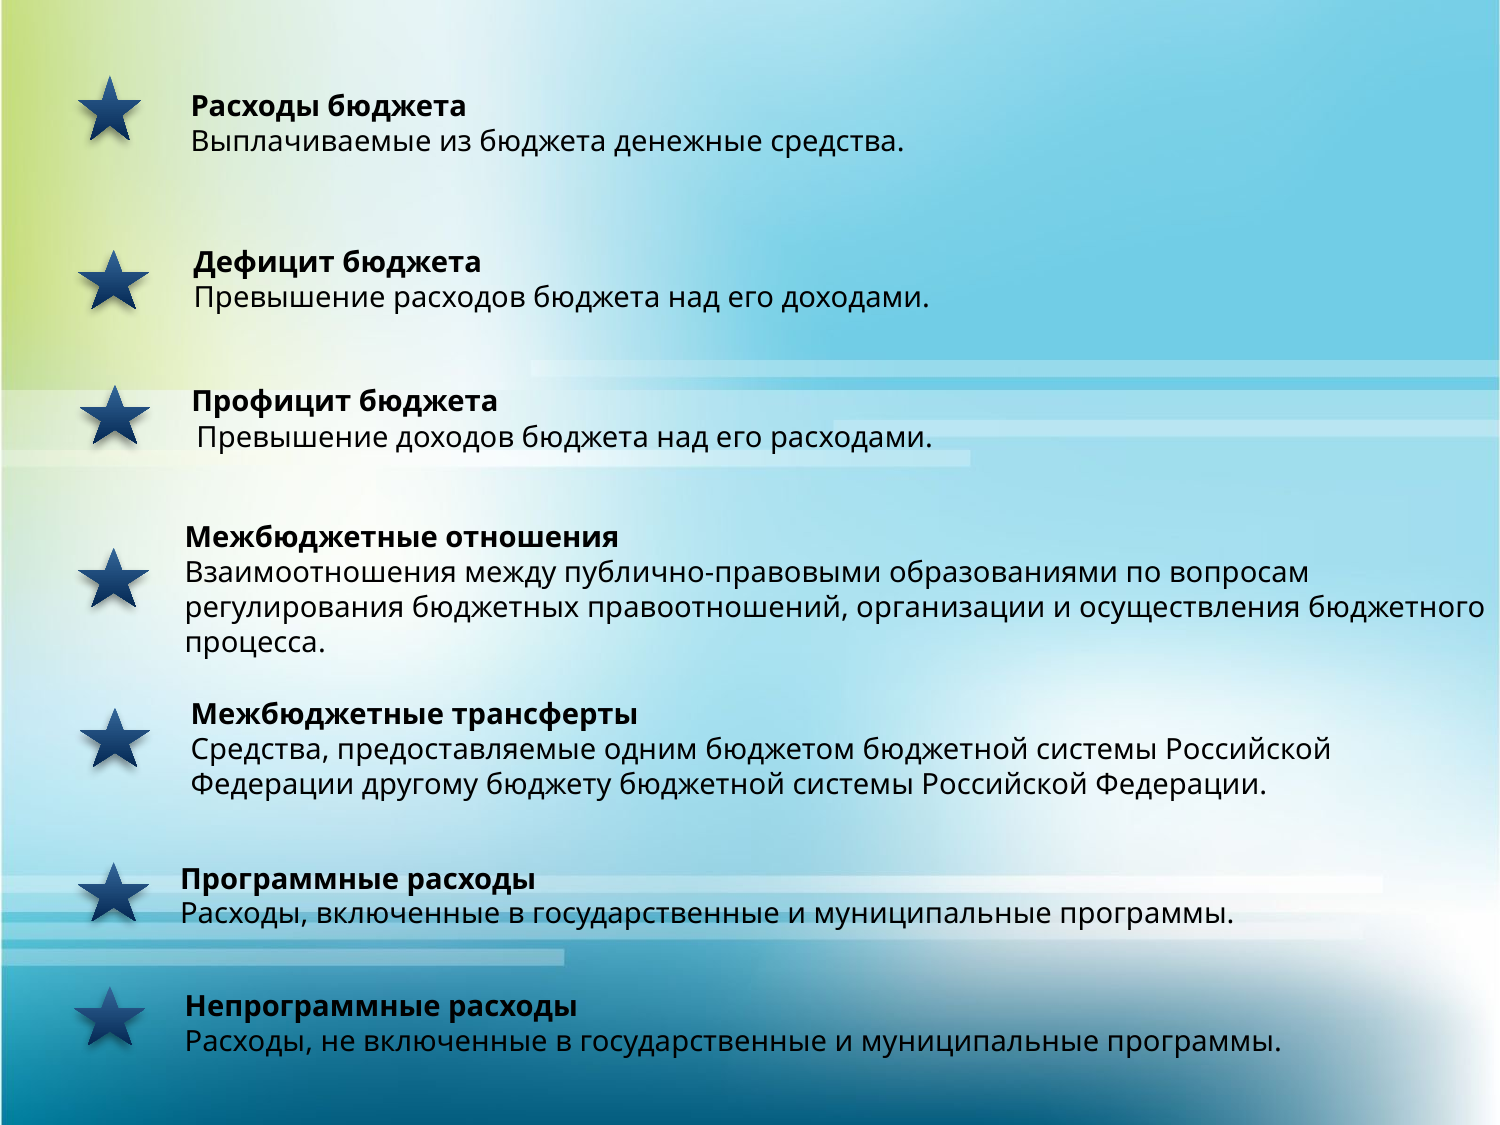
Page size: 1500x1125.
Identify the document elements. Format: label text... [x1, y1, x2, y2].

text_box [79, 707, 151, 767]
text_box Межбюджетные отношения Взаимоотношения между публично-правовыми образованиями по вопросам регулирования бюджетных правоотношений, организации и осуществления бюджетного процесса. [169, 510, 1500, 701]
text_box [78, 547, 150, 607]
text_box Расходы бюджета Выплачиваемые из бюджета денежные средства. [168, 79, 1350, 165]
text_box Дефицит бюджета Превышение расходов бюджета над его доходами. [178, 236, 1416, 321]
picture [0, 0, 1500, 1125]
text_box Непрограммные расходы Расходы, не включенные в государственные и муниципальные программы. [169, 979, 1433, 1100]
text_box Профицит бюджета Превышение доходов бюджета над его расходами. [166, 366, 1360, 461]
text_box [78, 249, 150, 309]
text_box Межбюджетные трансферты Средства, предоставляемые одним бюджетом бюджетной системы Российской Федерации другому бюджету бюджетной системы Российской Федерации. [175, 687, 1500, 808]
text_box [78, 862, 150, 922]
text_box [78, 75, 142, 141]
text_box Программные расходы Расходы, включенные в государственные и муниципальные программы. [165, 852, 1500, 973]
text_box [74, 986, 146, 1046]
text_box [79, 384, 151, 444]
